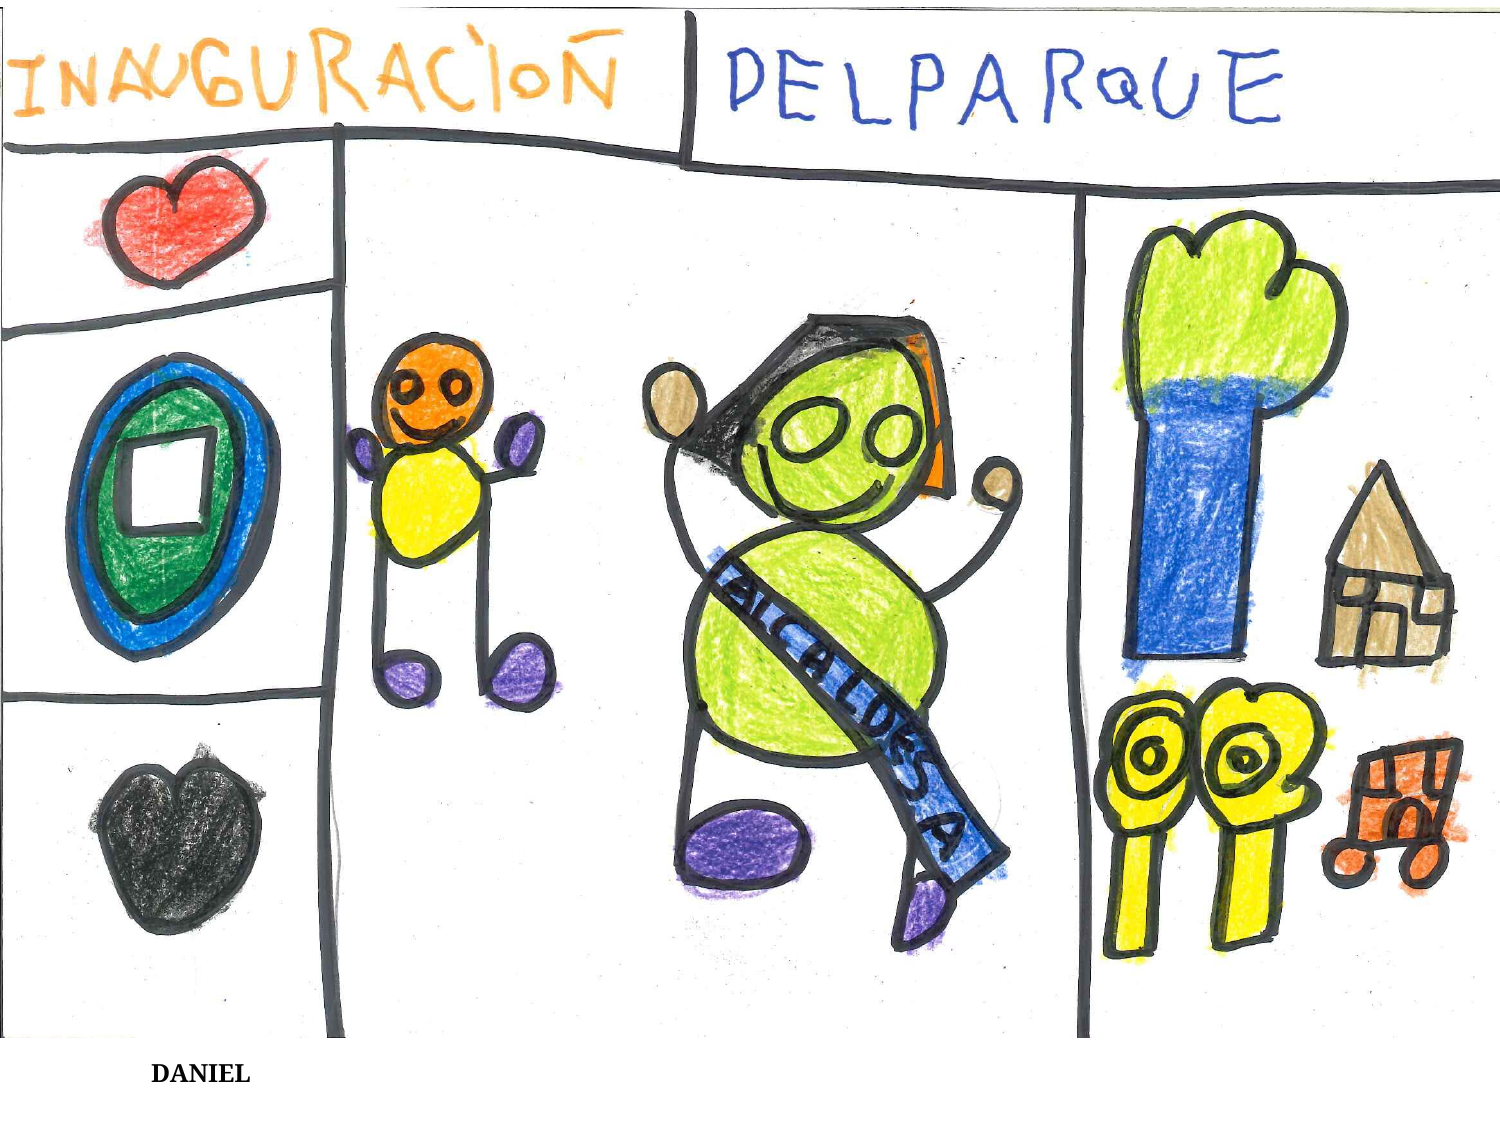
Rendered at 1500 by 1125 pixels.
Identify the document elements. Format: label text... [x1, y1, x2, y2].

picture [0, 7, 1500, 1038]
title DANIEL [24, 1046, 377, 1108]
